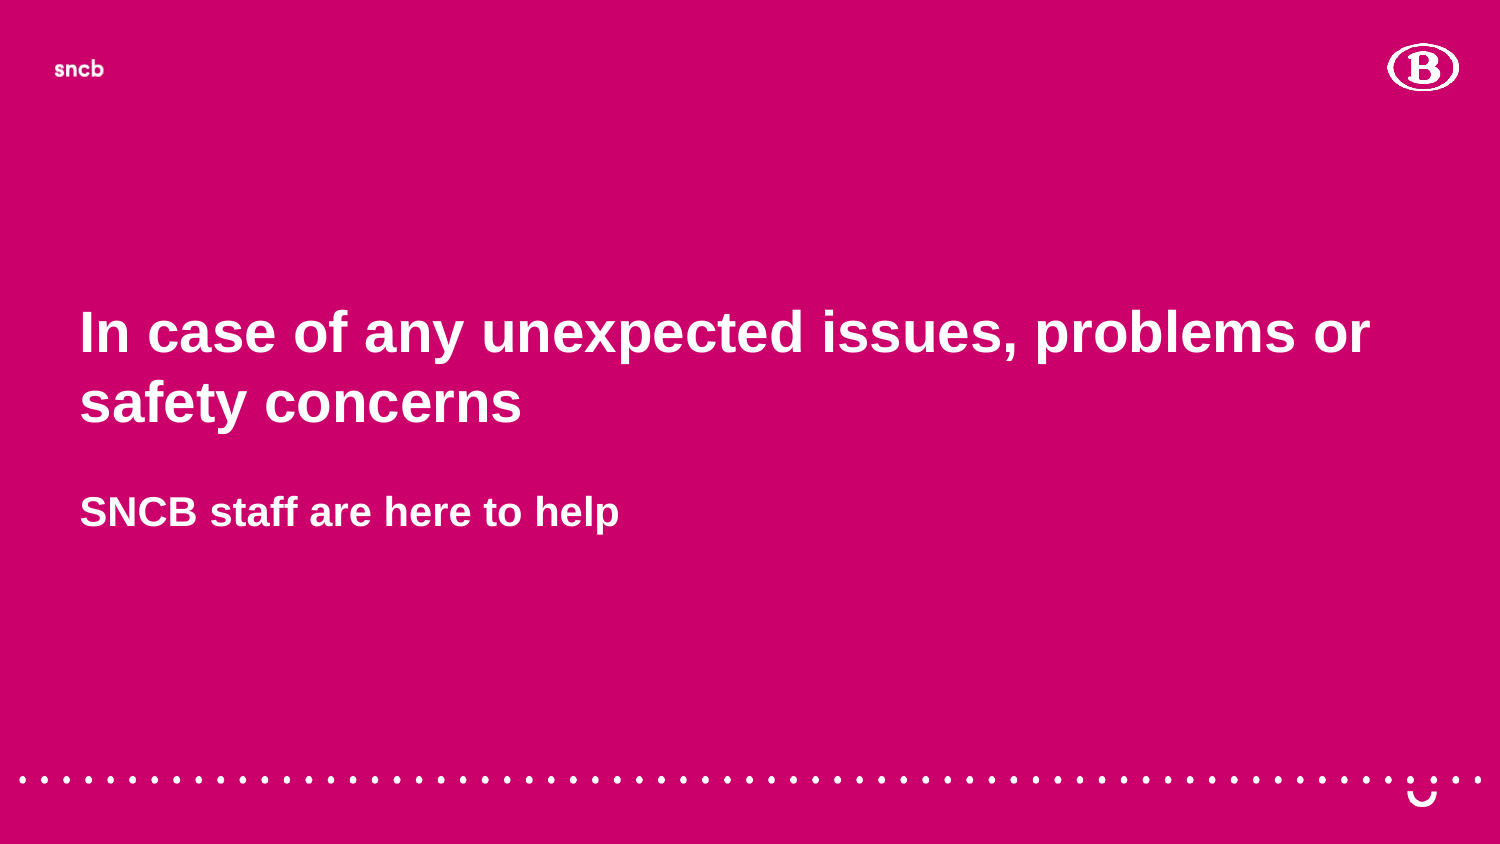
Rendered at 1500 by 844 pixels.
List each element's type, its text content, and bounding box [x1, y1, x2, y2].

picture [53, 55, 161, 83]
picture [0, 776, 1500, 807]
picture [1387, 43, 1459, 91]
text_box In case of any unexpected issues, problems or safety concerns SNCB staff are here to help [63, 372, 1484, 507]
